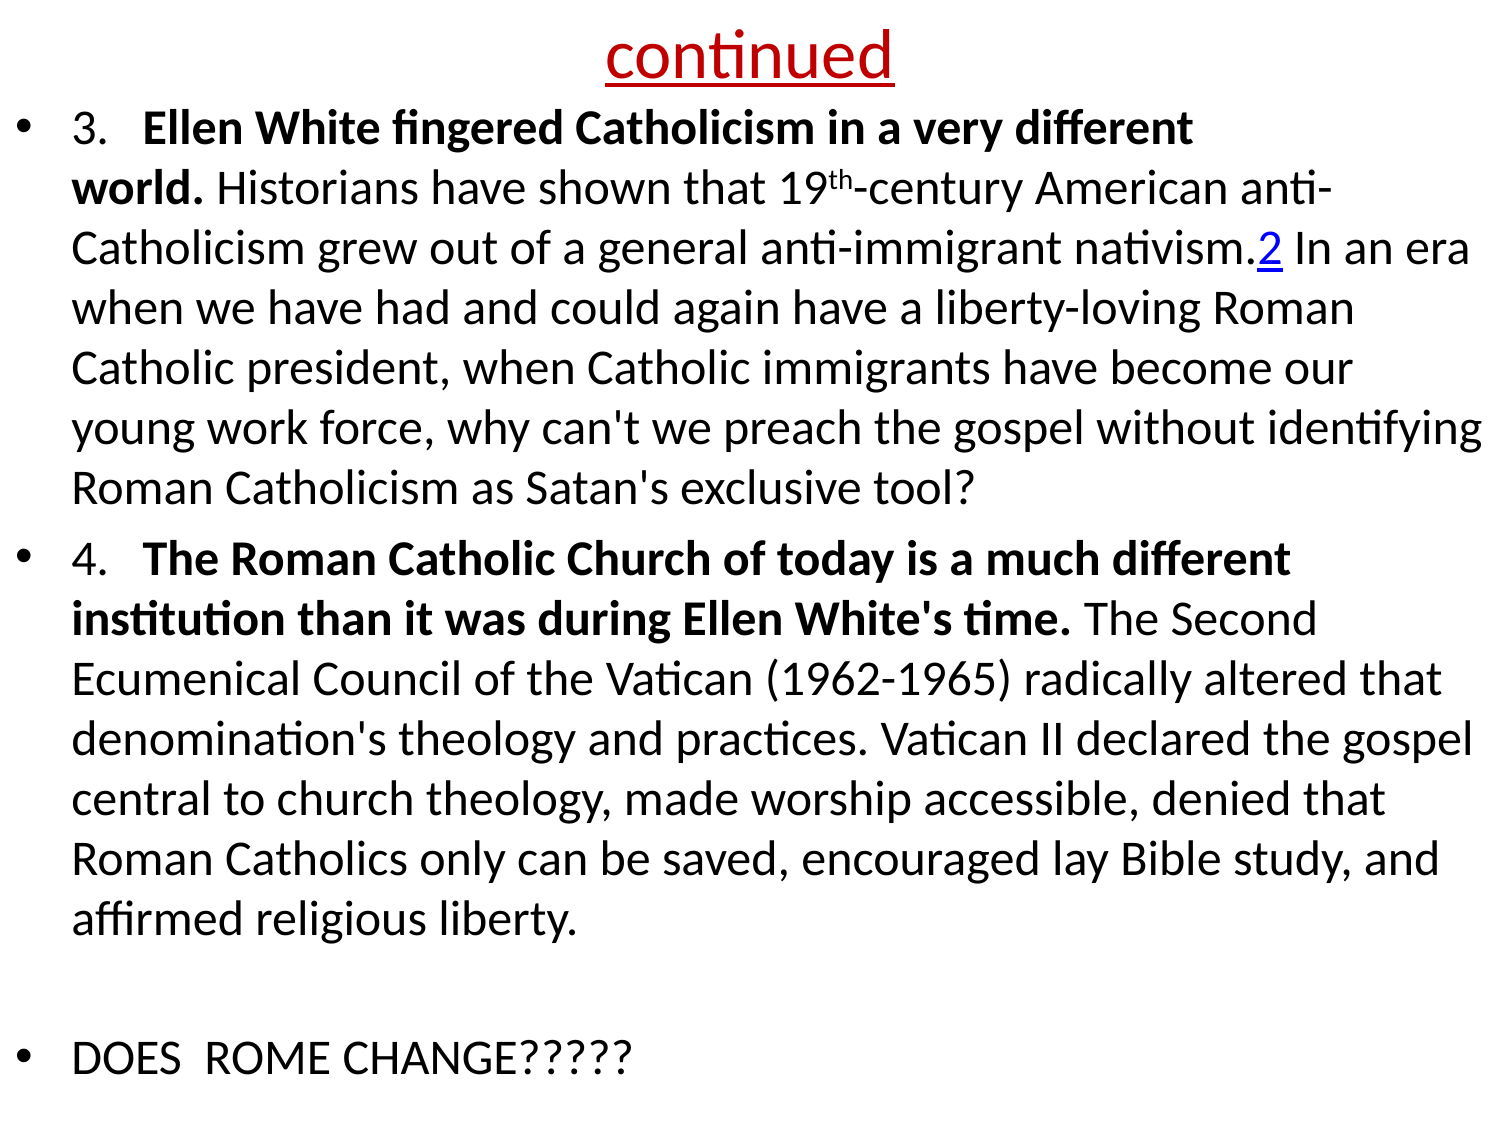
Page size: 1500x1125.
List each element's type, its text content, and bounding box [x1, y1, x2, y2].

list 3. Ellen White fingered Catholicism in a very different world. Historians have shown that 19th-century American anti-Catholicism grew out of a general anti-immigrant nativism.2 In an era when we have had and could again have a liberty-loving Roman Catholic president, when Catholic immigrants have become our young work force, why can't we preach the gospel without identifying Roman Catholicism as Satan's exclusive tool? 4. The Roman Catholic Church of today is a much different institution than it was during Ellen White's time. The Second Ecumenical Council of the Vatican (1962-1965) radically altered that denomination's theology and practices. Vatican II declared the gospel central to church theology, made worship accessible, denied that Roman Catholics only can be saved, encouraged lay Bible study, and affirmed religious liberty. DOES ROME CHANGE????? [0, 87, 1500, 1125]
title continued [75, 0, 1425, 87]
